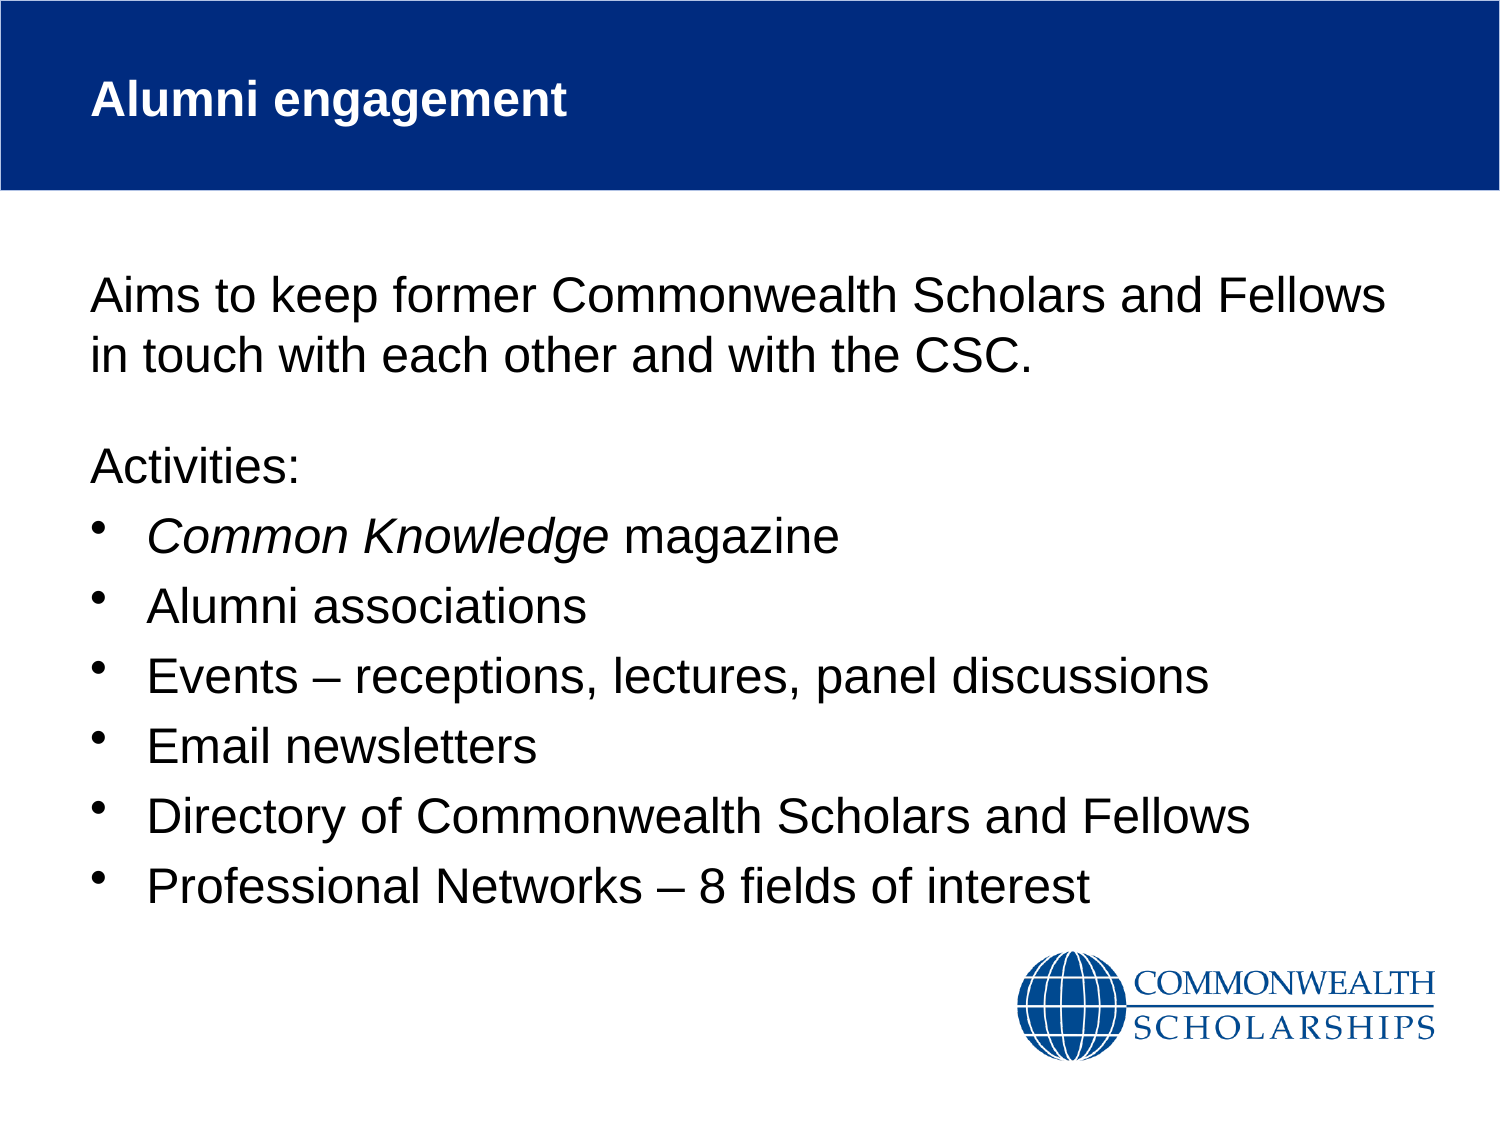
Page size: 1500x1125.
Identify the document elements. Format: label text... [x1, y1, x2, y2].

list Aims to keep former Commonwealth Scholars and Fellows in touch with each other and with the CSC. Activities: Common Knowledge magazine Alumni associations Events – receptions, lectures, panel discussions Email newsletters Directory of Commonwealth Scholars and Fellows Professional Networks – 8 fields of interest [75, 255, 1436, 923]
title Alumni engagement [75, 31, 1406, 161]
picture [1015, 949, 1435, 1063]
